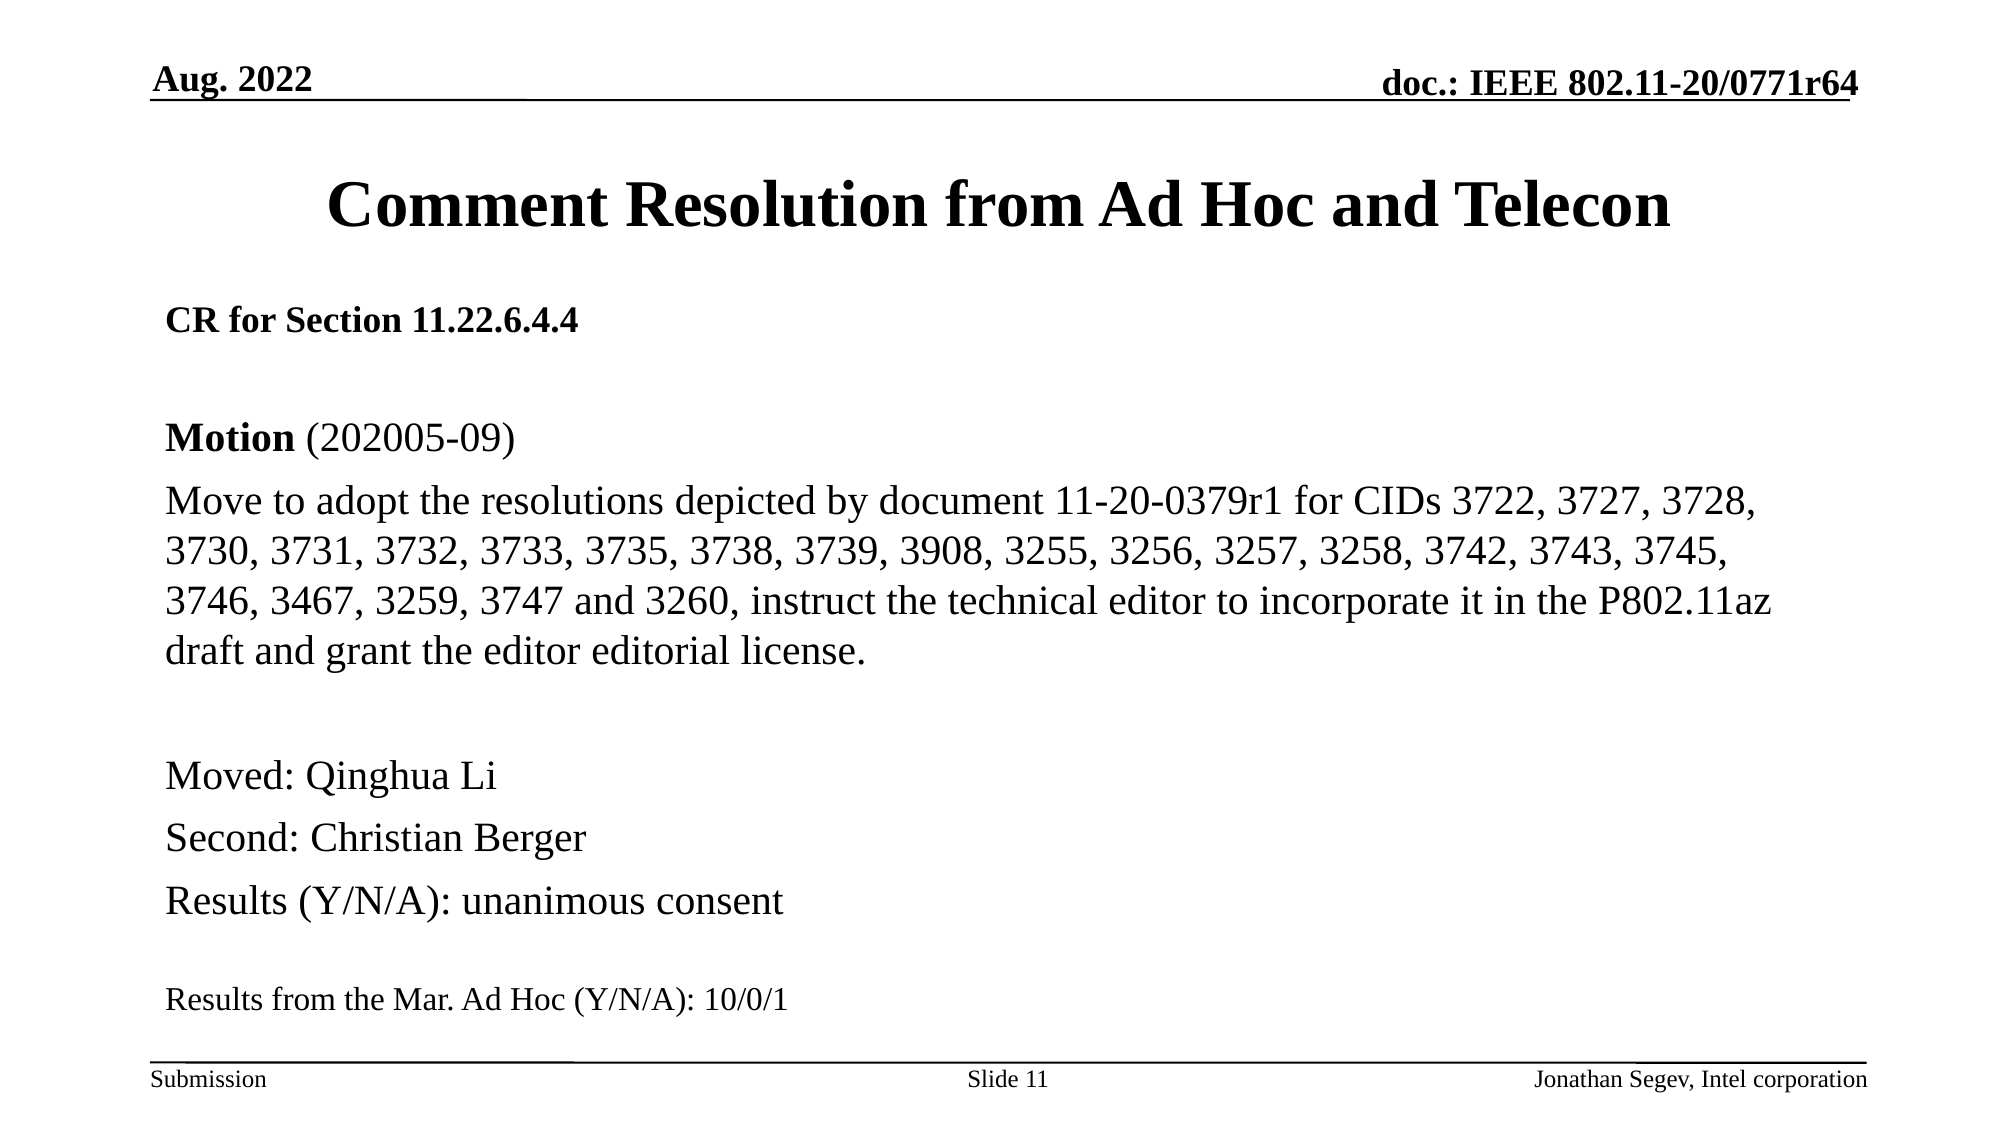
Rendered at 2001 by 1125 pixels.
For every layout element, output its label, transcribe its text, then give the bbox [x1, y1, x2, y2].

slide_number Slide 11 [950, 1061, 1067, 1123]
title Comment Resolution from Ad Hoc and Telecon [149, 112, 1850, 286]
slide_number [152, 54, 563, 100]
list CR for Section 11.22.6.4.4 Motion (202005-09) Move to adopt the resolutions depicted by document 11-20-0379r1 for CIDs 3722, 3727, 3728, 3730, 3731, 3732, 3733, 3735, 3738, 3739, 3908, 3255, 3256, 3257, 3258, 3742, 3743, 3745, 3746, 3467, 3259, 3747 and 3260, instruct the technical editor to incorporate it in the P802.11az draft and grant the editor editorial license. Moved: Qinghua Li Second: Christian Berger Results (Y/N/A): unanimous consent Results from the Mar. Ad Hoc (Y/N/A): 10/0/1 [149, 286, 1850, 1000]
footer Jonathan Segev, Intel corporation [1171, 1061, 1869, 1093]
